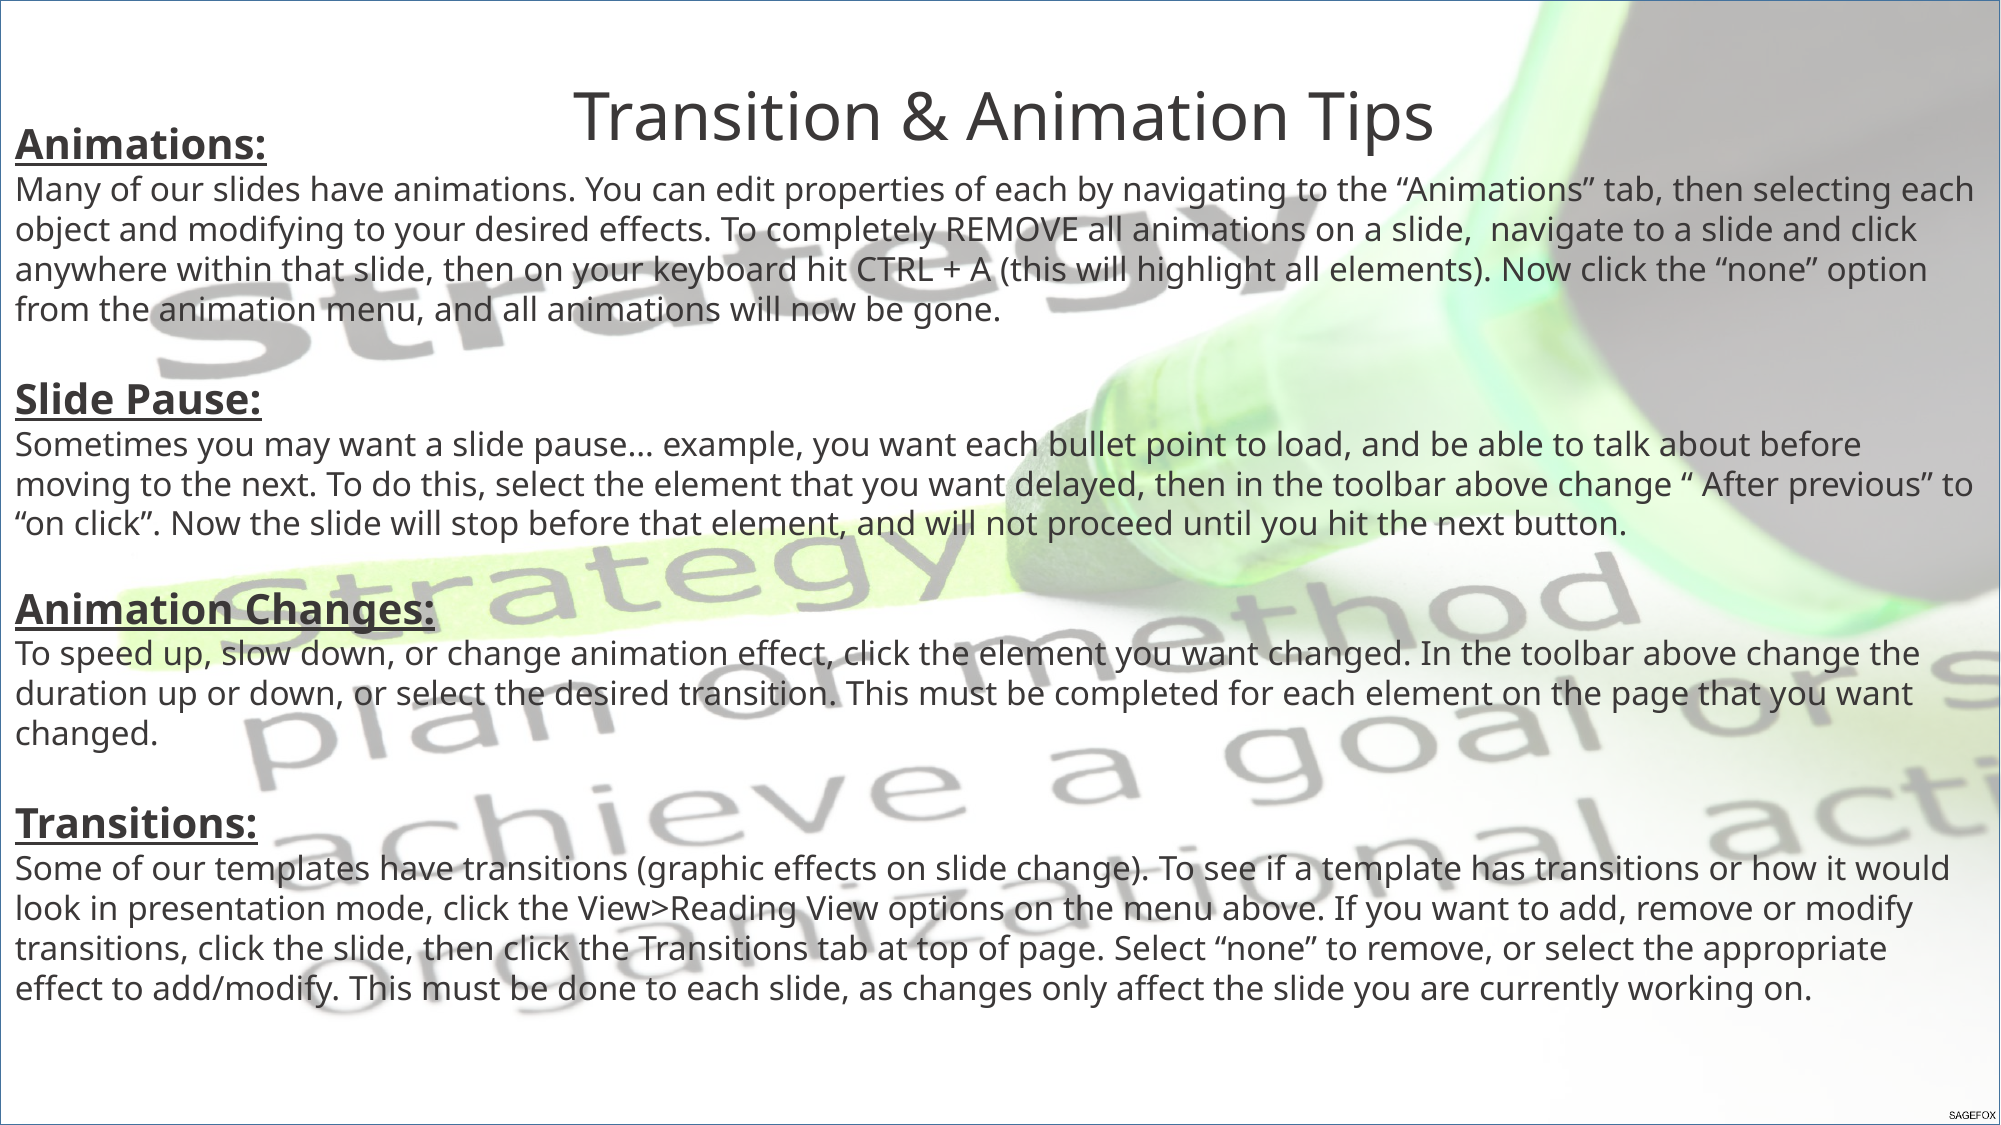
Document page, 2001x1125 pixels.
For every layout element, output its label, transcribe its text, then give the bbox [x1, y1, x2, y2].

text_box Animations: Many of our slides have animations. You can edit properties of each by navigating to the “Animations” tab, then selecting each object and modifying to your desired effects. To completely REMOVE all animations on a slide, navigate to a slide and click anywhere within that slide, then on your keyboard hit CTRL + A (this will highlight all elements). Now click the “none” option from the animation menu, and all animations will now be gone. Slide Pause: Sometimes you may want a slide pause… example, you want each bullet point to load, and be able to talk about before moving to the next. To do this, select the element that you want delayed, then in the toolbar above change “ After previous” to “on click”. Now the slide will stop before that element, and will not proceed until you hit the next button. Animation Changes: To speed up, slow down, or change animation effect, click the element you want changed. In the toolbar above change the duration up or down, or select the desired transition. This must be completed for each element on the page that you want changed. Transitions: Some of our templates have transitions (graphic effects on slide change). To see if a template has transitions or how it would look in presentation mode, click the View>Reading View options on the menu above. If you want to add, remove or modify transitions, click the slide, then click the Transitions tab at top of page. Select “none” to remove, or select the appropriate effect to add/modify. This must be done to each slide, as changes only affect the slide you are currently working on. [0, 0, 2000, 1125]
title Transition & Animation Tips [477, 59, 1532, 177]
